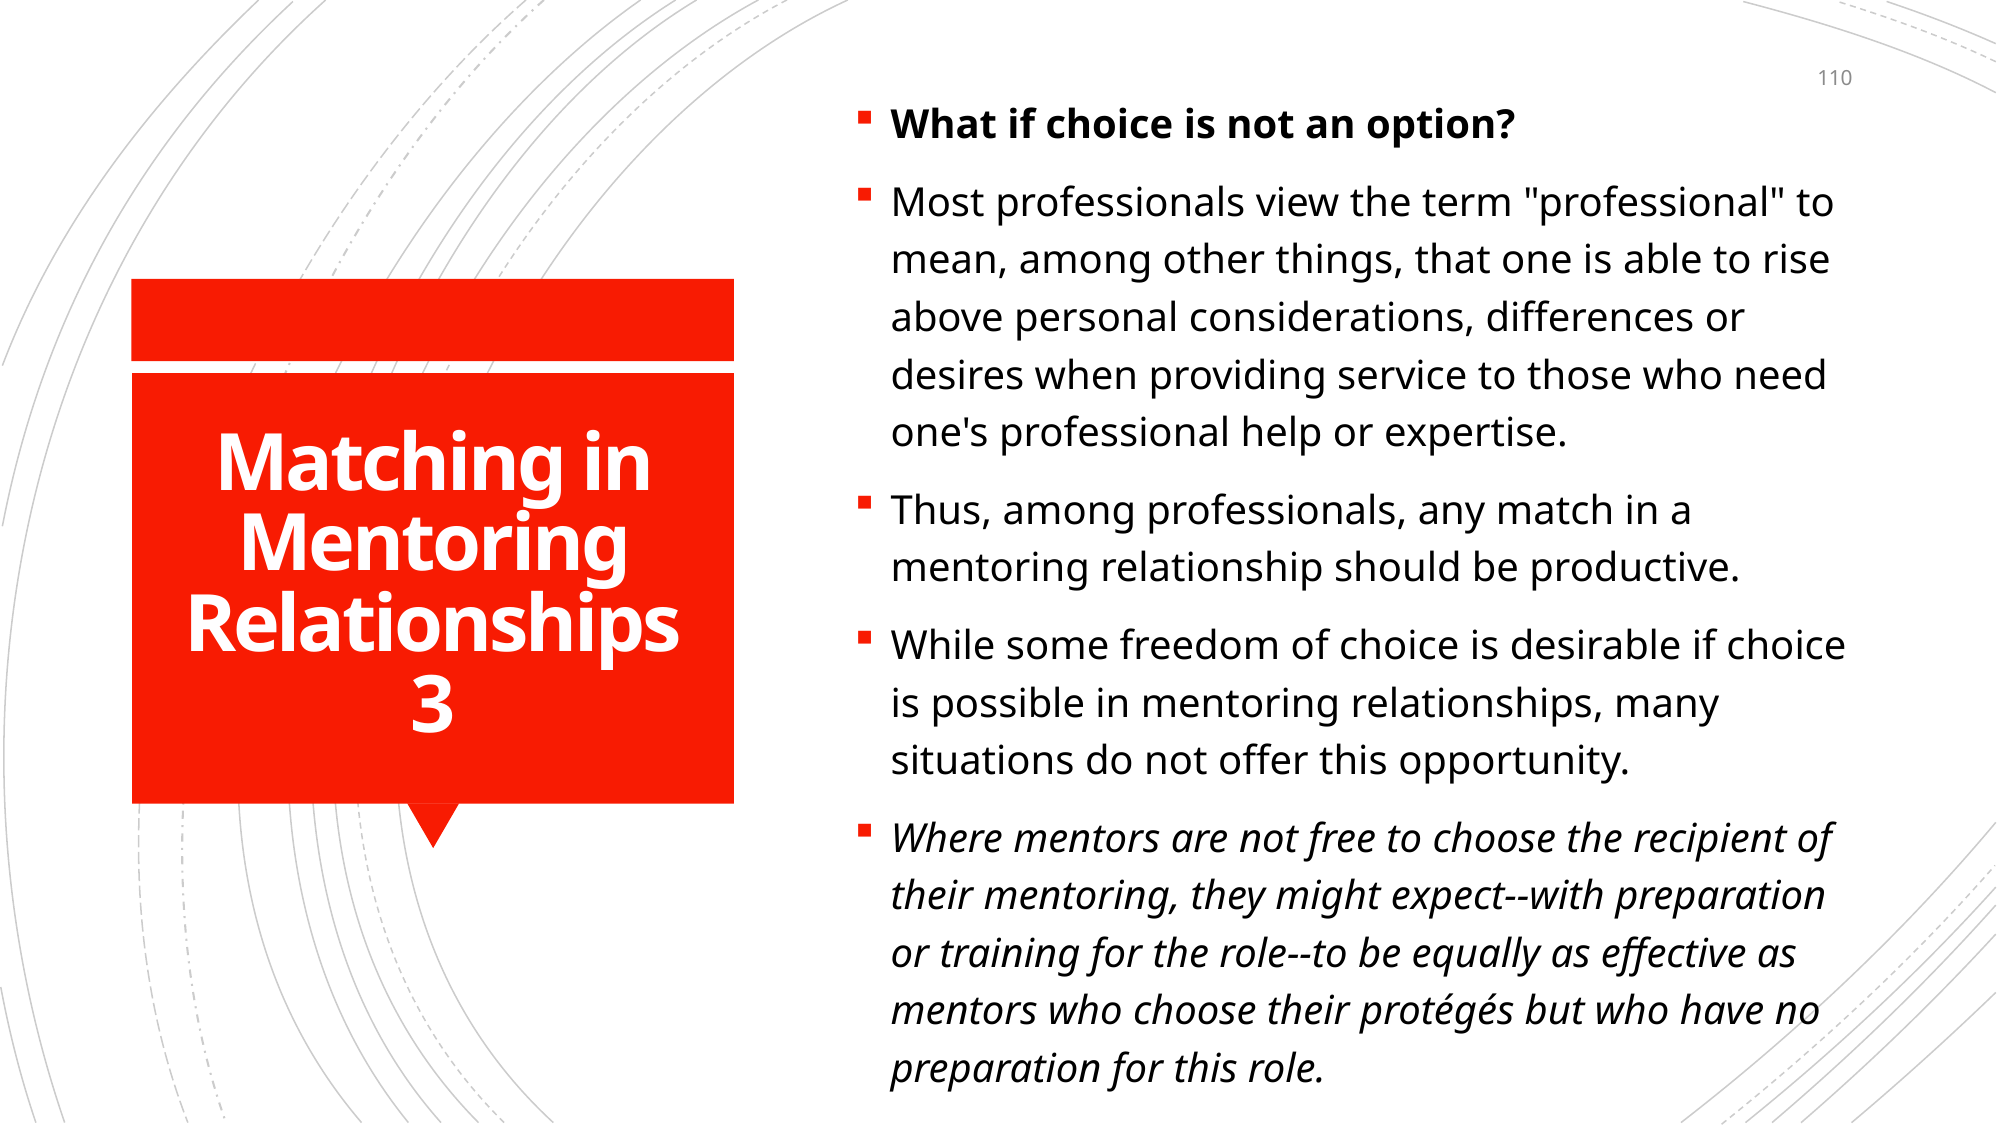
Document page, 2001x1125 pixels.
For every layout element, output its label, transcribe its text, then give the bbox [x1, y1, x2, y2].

slide_number 110 [1717, 52, 1868, 105]
title Matching in Mentoring Relationships 3 [145, 385, 720, 789]
list What if choice is not an option? Most professionals view the term "professional" to mean, among other things, that one is able to rise above personal considerations, differences or desires when providing service to those who need one's professional help or expertise. Thus, among professionals, any match in a mentoring relationship should be productive. While some freedom of choice is desirable if choice is possible in mentoring relationships, many situations do not offer this opportunity. Where mentors are not free to choose the recipient of their mentoring, they might expect--with preparation or training for the role--to be equally as effective as mentors who choose their protégés but who have no preparation for this role. [839, 81, 1871, 1105]
